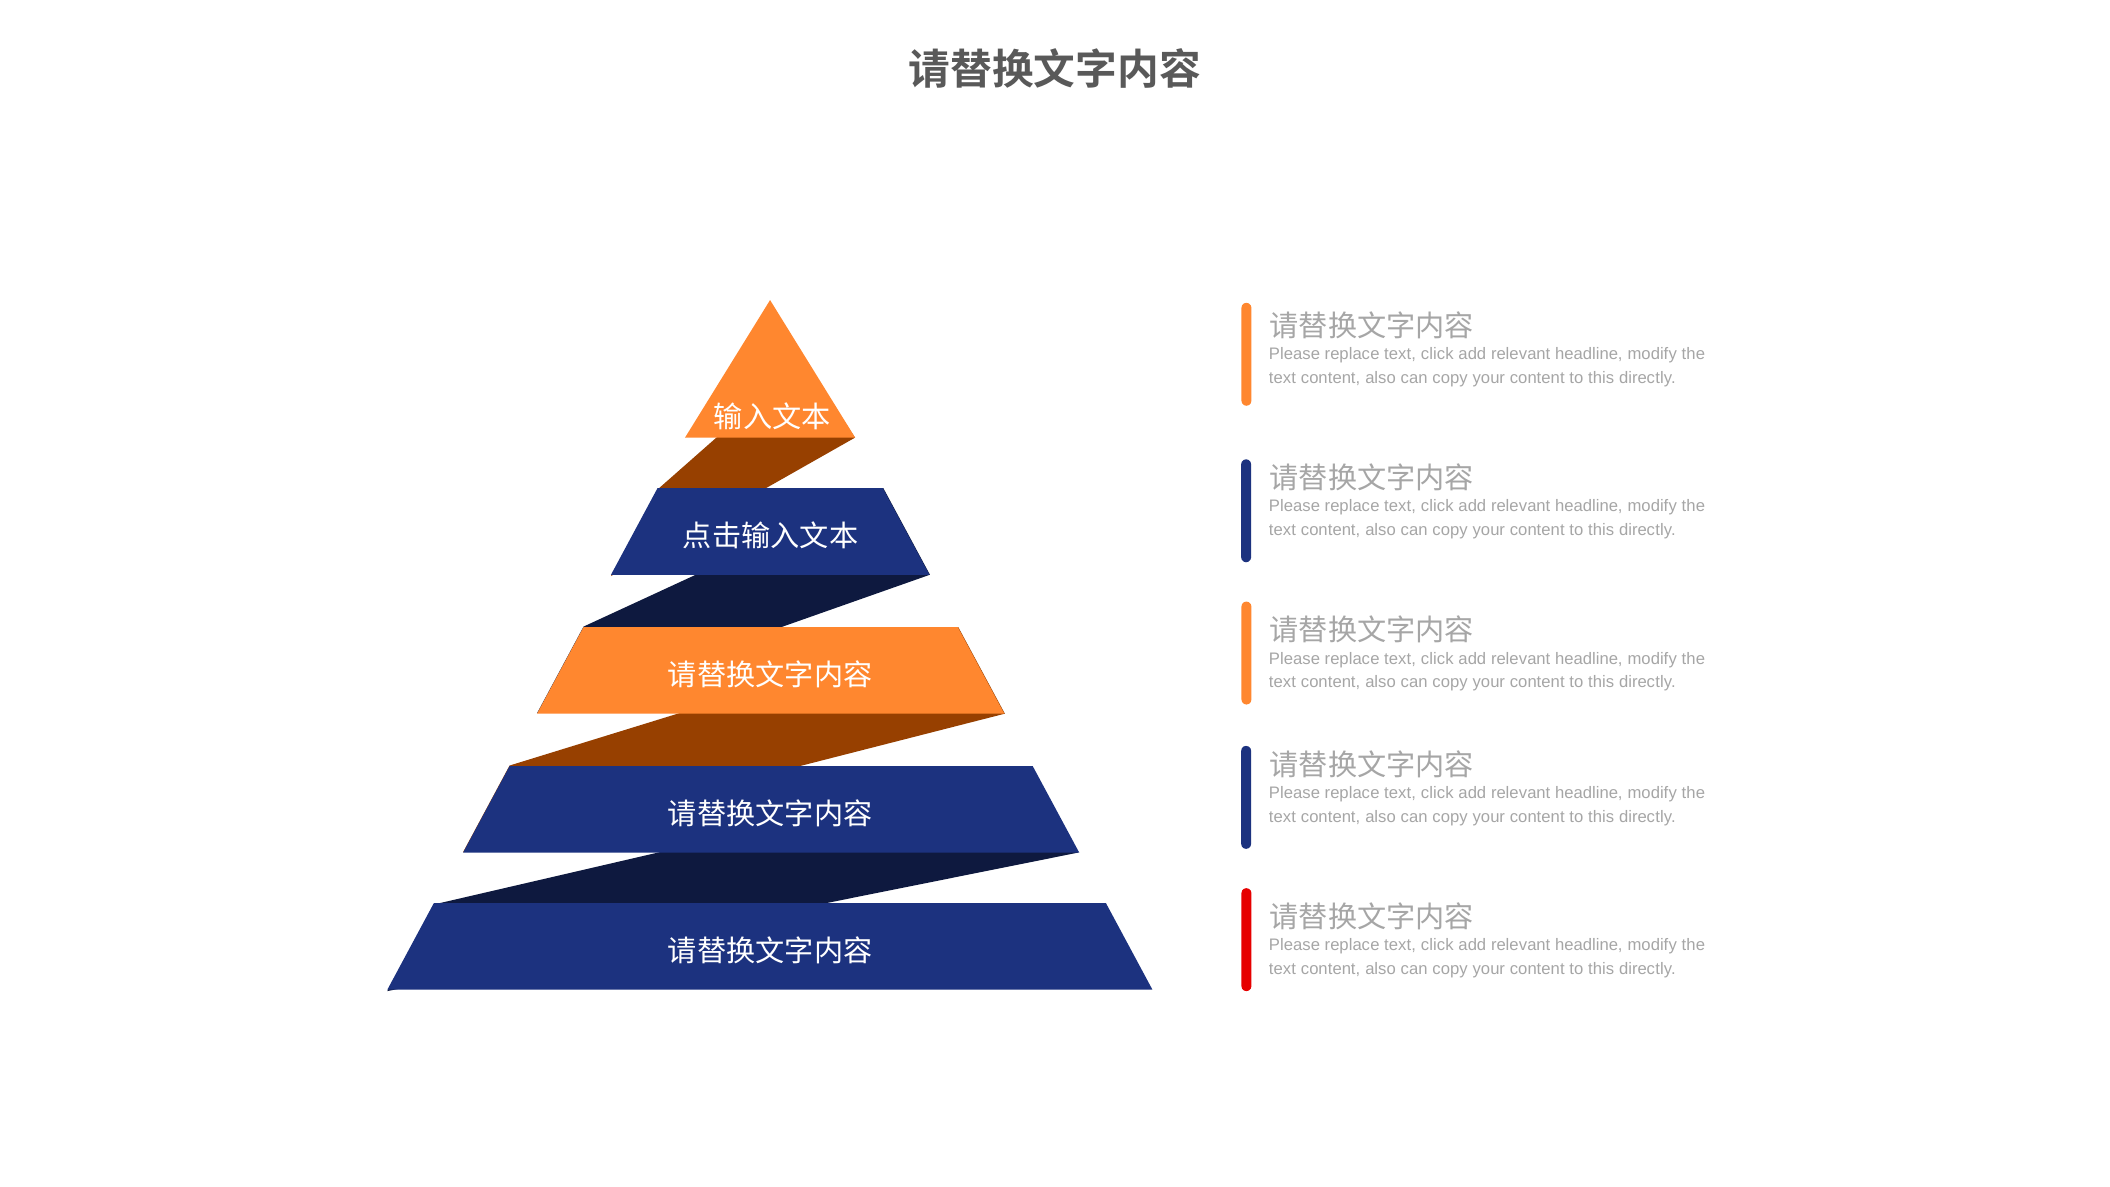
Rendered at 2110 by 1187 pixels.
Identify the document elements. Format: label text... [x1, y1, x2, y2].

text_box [1268, 738, 1712, 825]
text_box [1240, 886, 1253, 993]
text_box [509, 714, 1004, 766]
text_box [1268, 891, 1712, 977]
text_box [440, 853, 1077, 903]
text_box [583, 575, 930, 627]
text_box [463, 766, 1080, 853]
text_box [610, 488, 930, 575]
text_box [659, 448, 837, 488]
text_box [1240, 301, 1253, 407]
text_box 请替换文字内容 [821, 27, 1289, 99]
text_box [536, 627, 1005, 714]
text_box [387, 903, 1153, 990]
text_box [1240, 744, 1253, 850]
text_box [1268, 452, 1712, 538]
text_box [684, 300, 857, 448]
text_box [1268, 604, 1712, 690]
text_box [1268, 300, 1712, 386]
text_box [1240, 600, 1253, 706]
text_box [1240, 458, 1253, 564]
